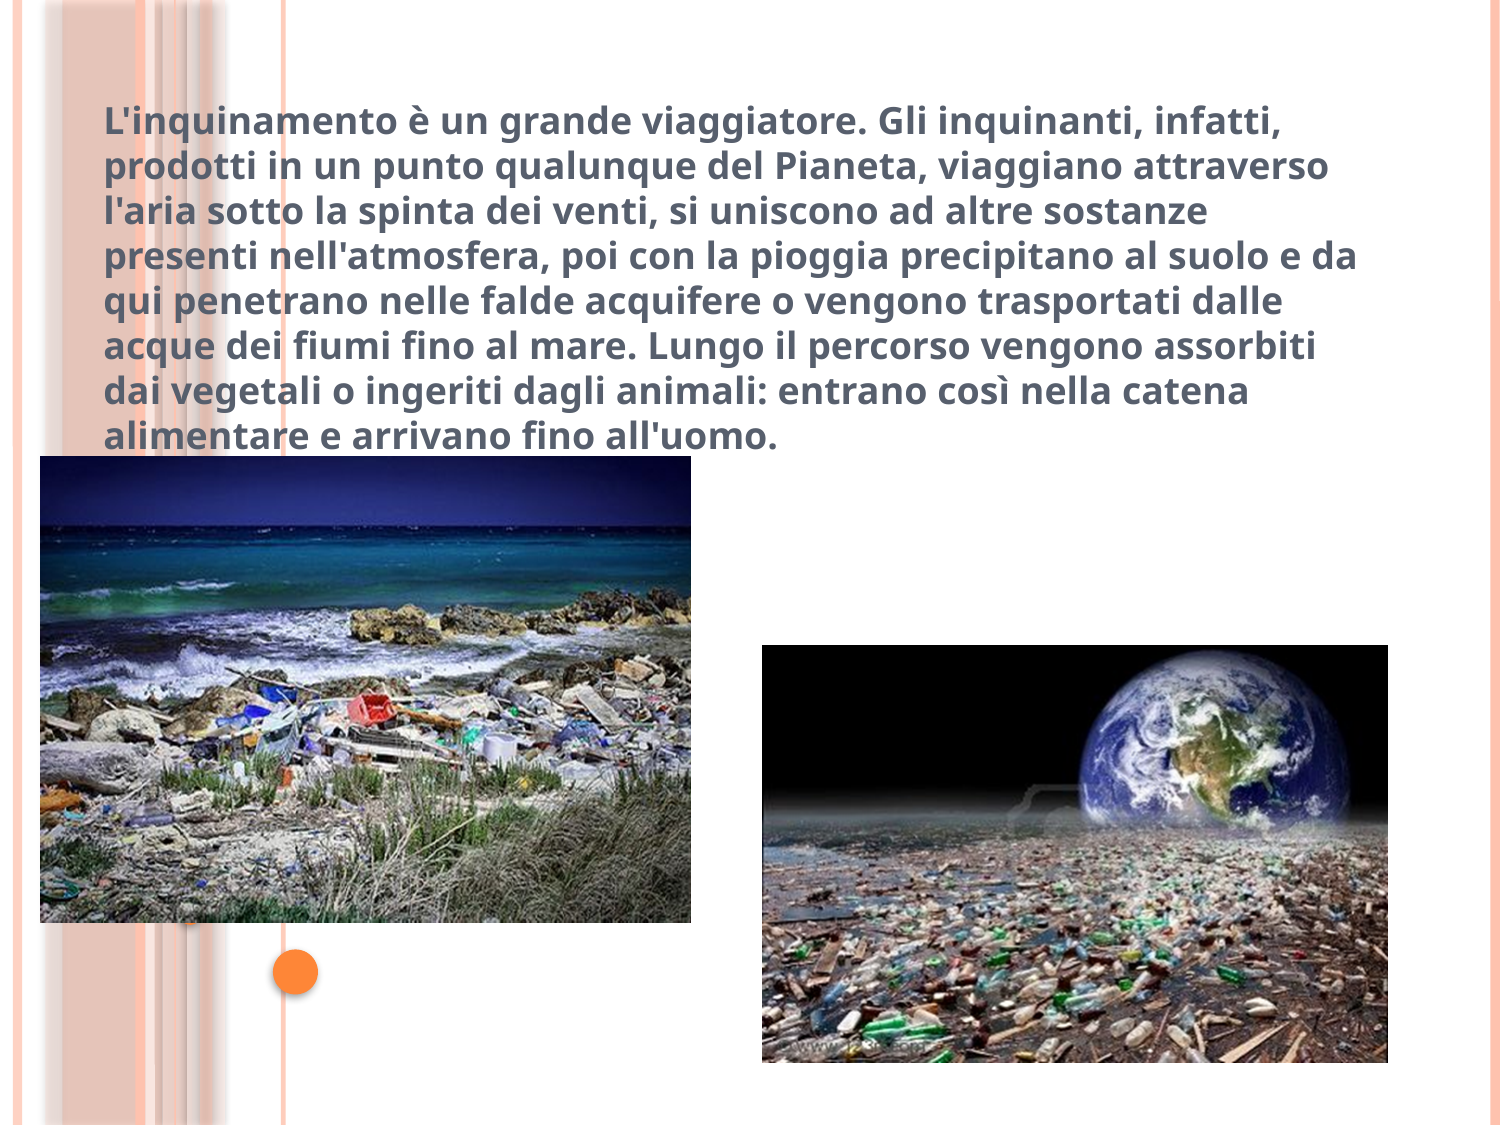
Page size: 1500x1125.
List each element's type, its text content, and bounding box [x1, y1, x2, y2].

picture [40, 455, 692, 923]
picture [761, 644, 1388, 1063]
subtitle L'inquinamento è un grande viaggiatore. Gli inquinanti, infatti, prodotti in un punto qualunque del Pianeta, viaggiano attraverso l'aria sotto la spinta dei venti, si uniscono ad altre sostanze presenti nell'atmosfera, poi con la pioggia precipitano al suolo e da qui penetrano nelle falde acquifere o vengono trasportati dalle acque dei fiumi fino al mare. Lungo il percorso vengono assorbiti dai vegetali o ingeriti dagli animali: entrano così nella catena alimentare e arrivano fino all'uomo. [88, 90, 1388, 1046]
